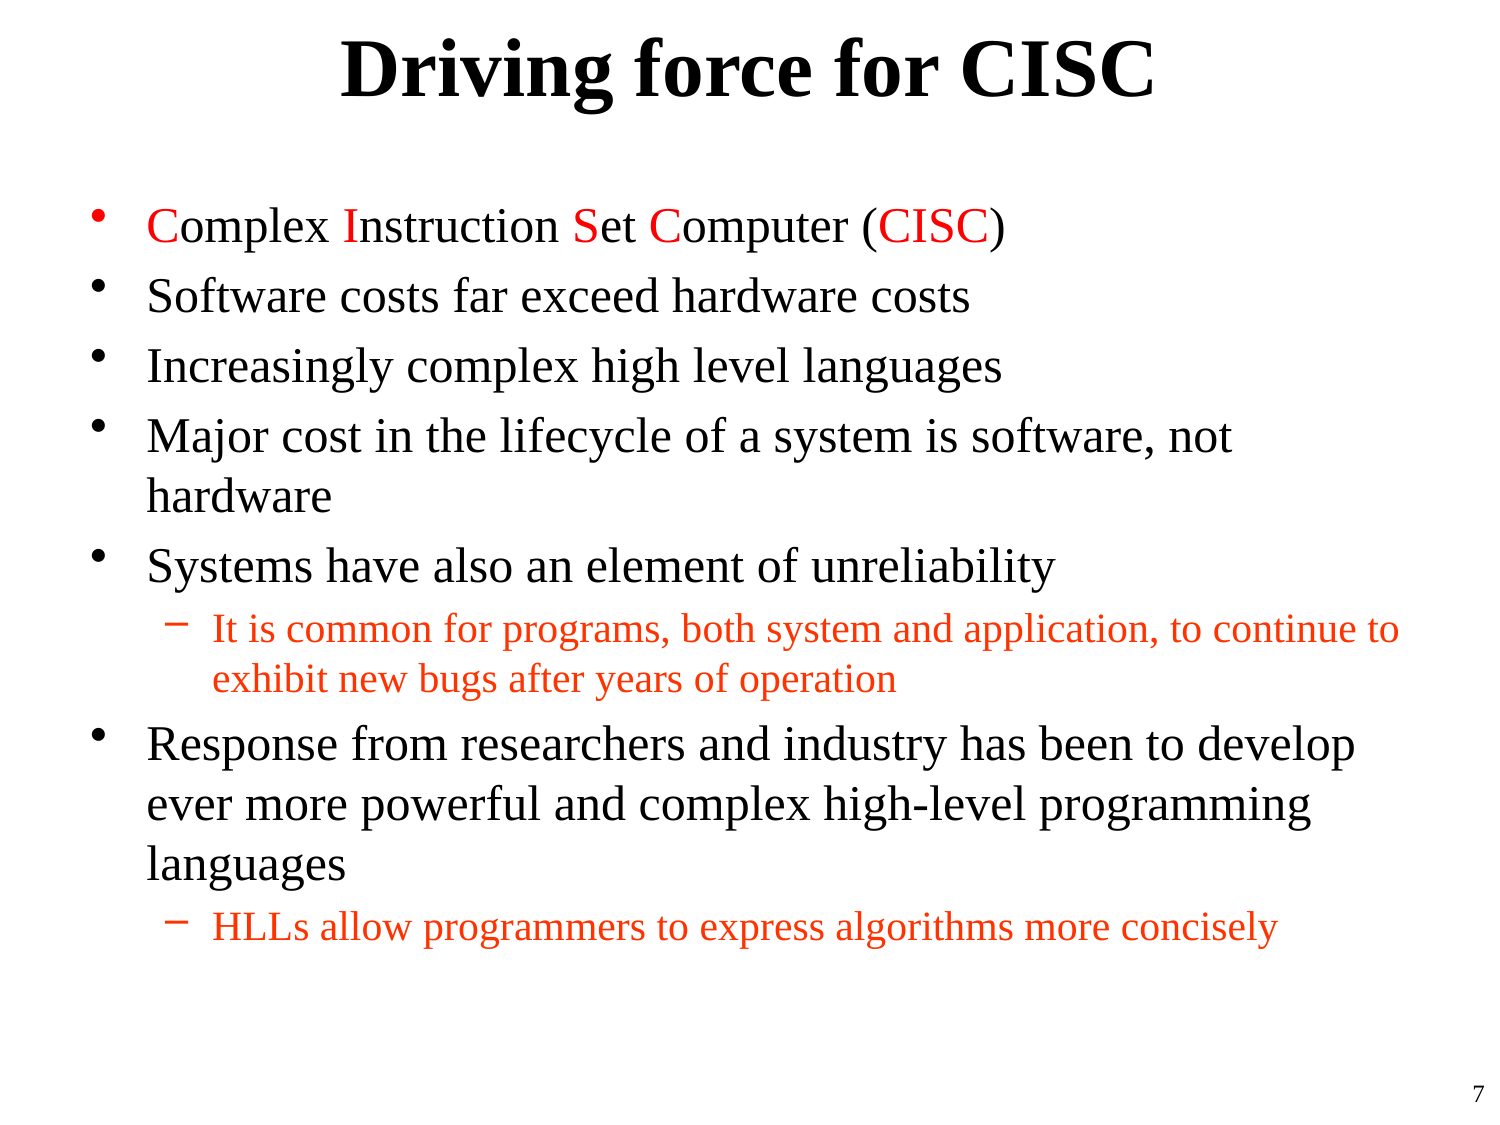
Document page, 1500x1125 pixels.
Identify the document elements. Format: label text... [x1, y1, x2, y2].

title Driving force for CISC [0, 0, 1500, 126]
list Complex Instruction Set Computer (CISC) Software costs far exceed hardware costs Increasingly complex high level languages Major cost in the lifecycle of a system is software, not hardware Systems have also an element of unreliability It is common for programs, both system and application, to continue to exhibit new bugs after years of operation Response from researchers and industry has been to develop ever more powerful and complex high-level programming languages HLLs allow programmers to express algorithms more concisely [75, 184, 1417, 1071]
slide_number 7 [1186, 1069, 1500, 1125]
